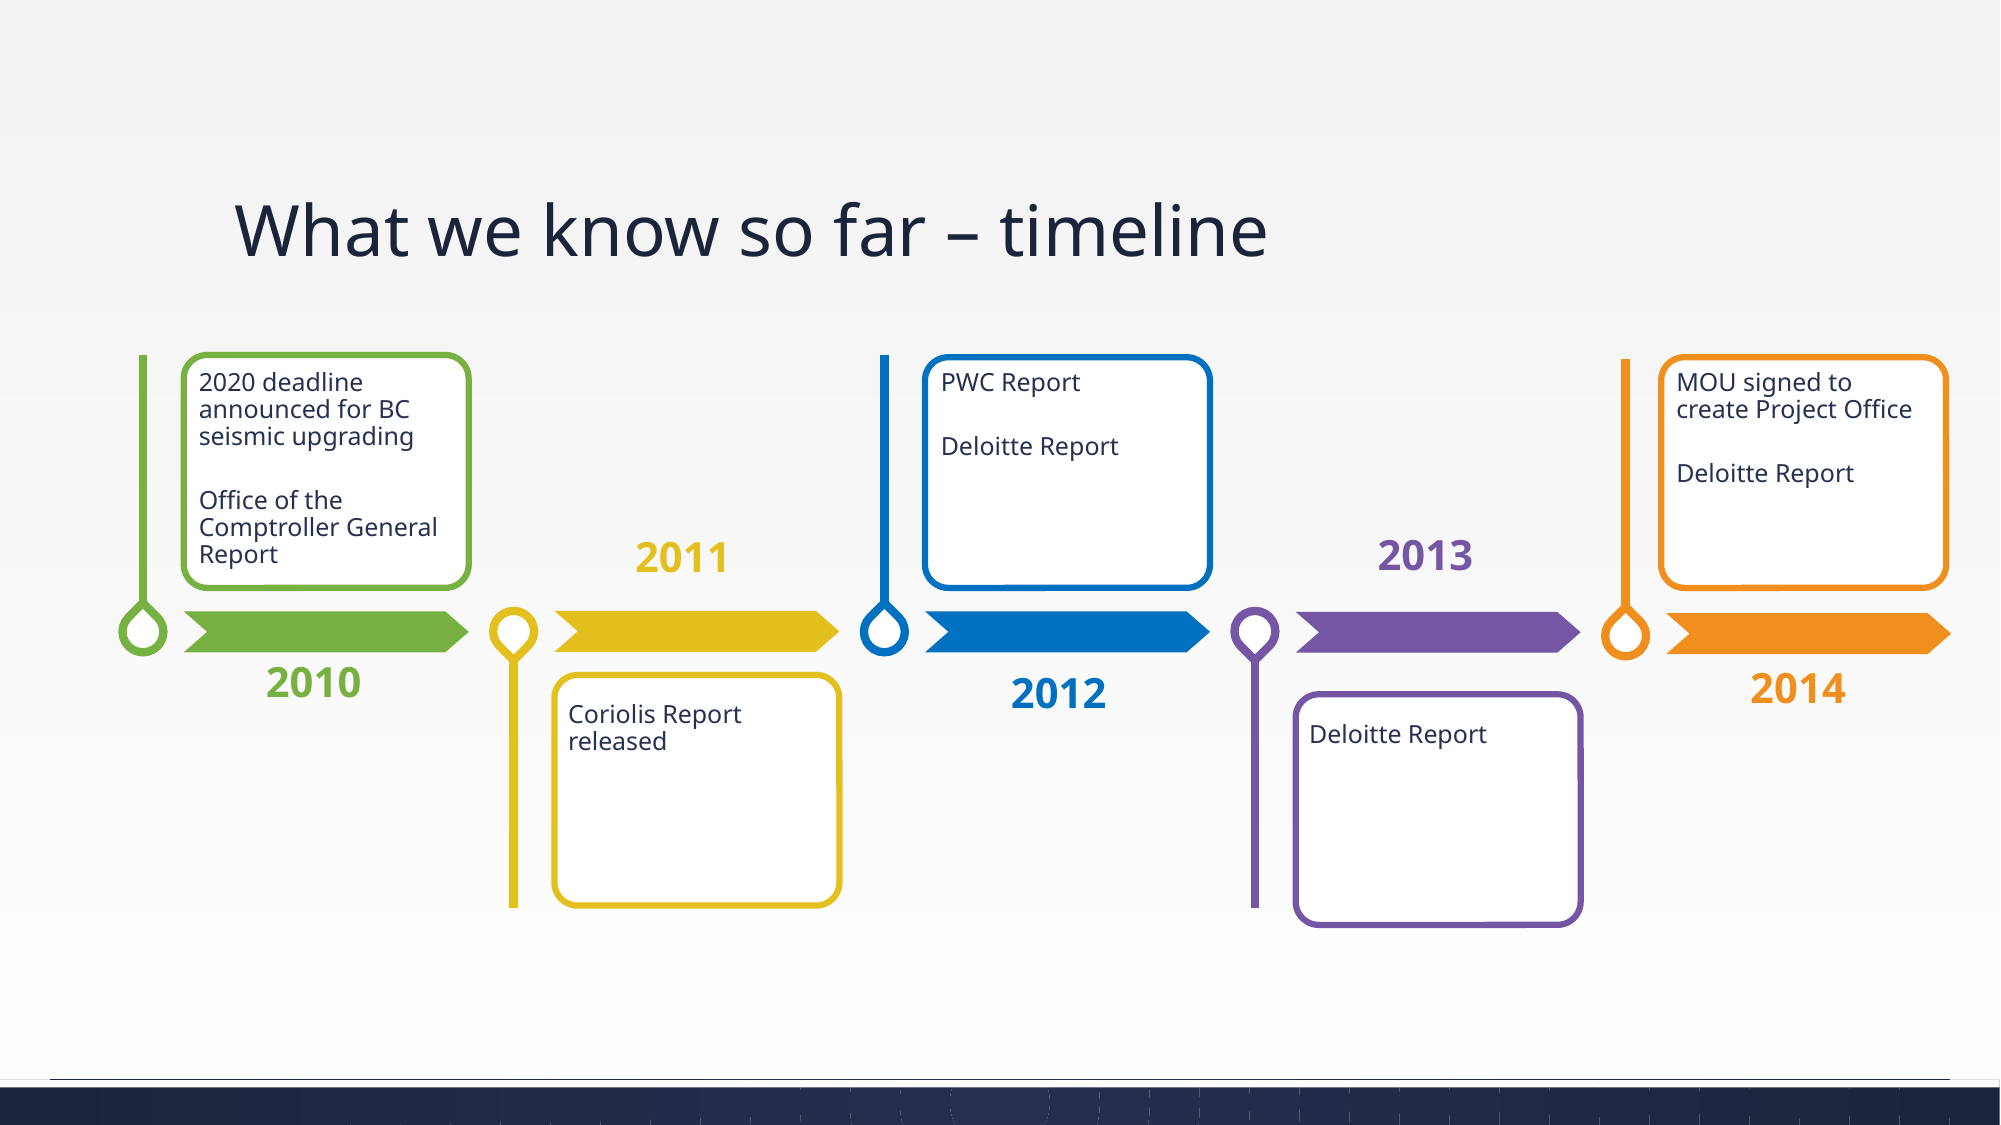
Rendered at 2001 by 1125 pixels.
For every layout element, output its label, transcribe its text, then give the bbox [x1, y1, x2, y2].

list PWC Report Deloitte Report [925, 362, 1210, 588]
list Deloitte Report [1294, 714, 1578, 925]
list 2014 [1670, 660, 1926, 734]
list 2010 [183, 654, 444, 731]
list 2020 deadline announced for BC seismic upgrading Office of the Comptroller General Report [183, 362, 468, 588]
list 2013 [1295, 527, 1556, 601]
list 2011 [553, 529, 814, 603]
list Coriolis Report released [553, 694, 837, 902]
list 2012 [928, 664, 1189, 738]
title What we know so far – timeline [219, 76, 1780, 279]
list MOU signed to create Project Office Deloitte Report [1661, 362, 1945, 588]
